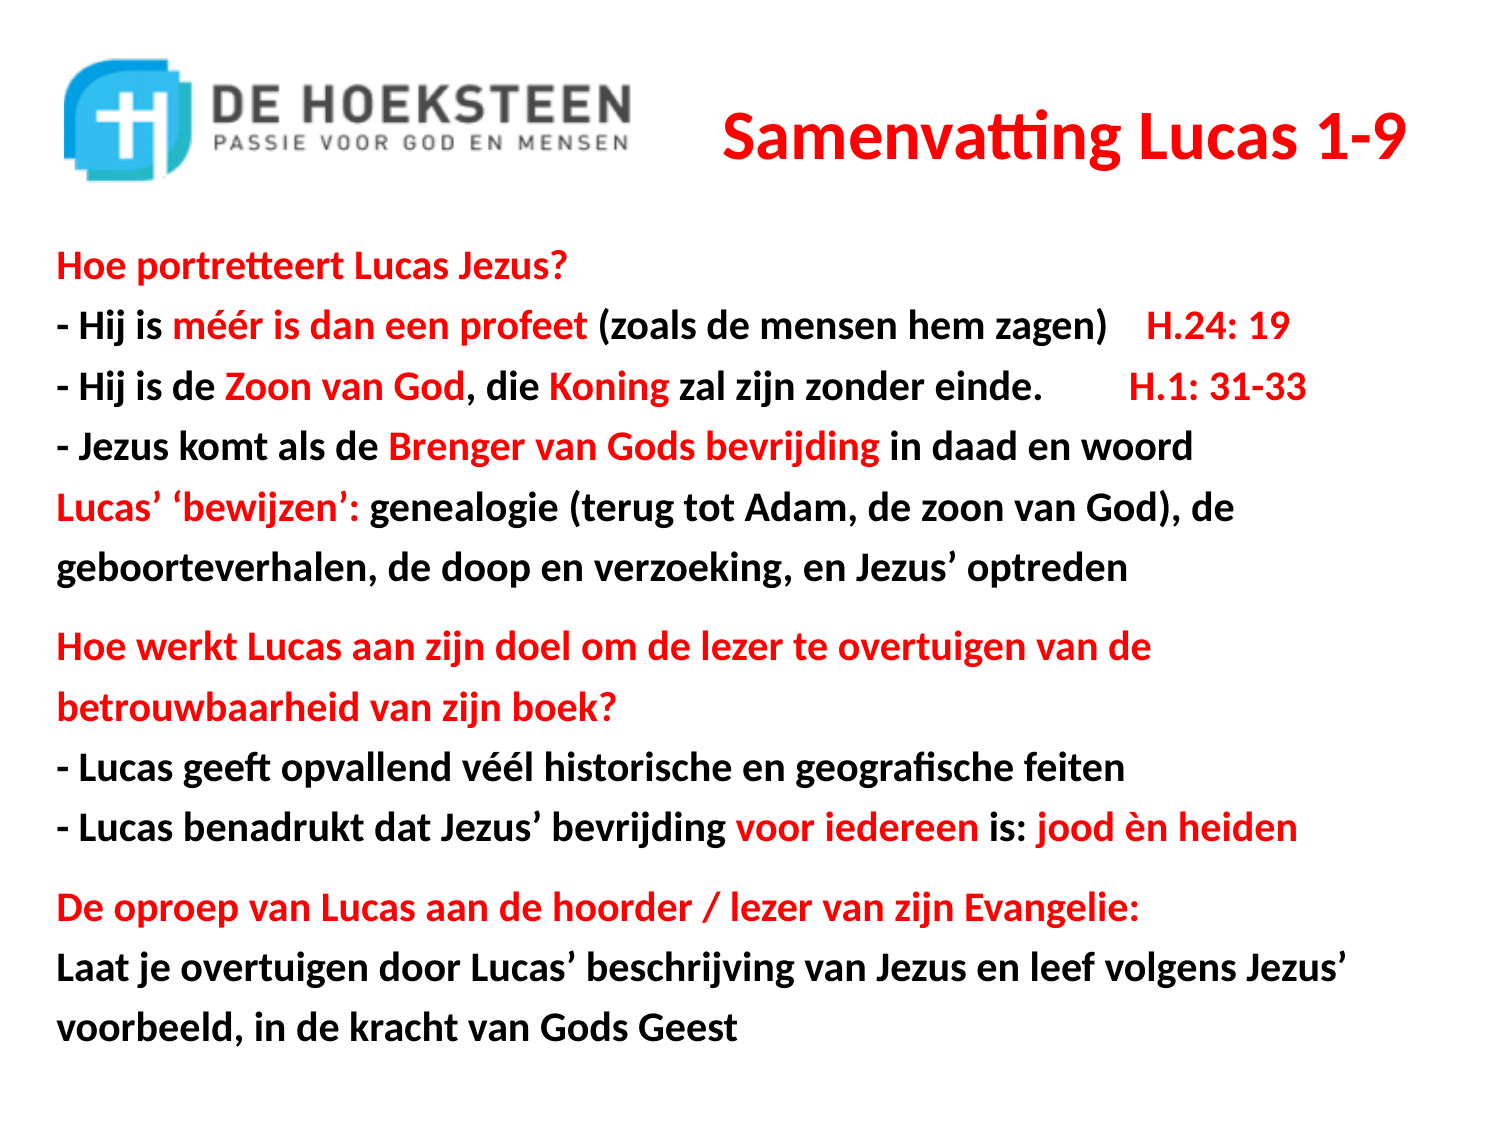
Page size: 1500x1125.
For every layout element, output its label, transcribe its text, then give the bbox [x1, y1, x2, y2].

title Samenvatting Lucas 1-9 [679, 42, 1424, 219]
subtitle Hoe portretteert Lucas Jezus? - Hij is méér is dan een profeet (zoals de mensen hem zagen) H.24: 19 - Hij is de Zoon van God, die Koning zal zijn zonder einde. H.1: 31-33 - Jezus komt als de Brenger van Gods bevrijding in daad en woord Lucas’ ‘bewijzen’: genealogie (terug tot Adam, de zoon van God), de geboorteverhalen, de doop en verzoeking, en Jezus’ optreden Hoe werkt Lucas aan zijn doel om de lezer te overtuigen van de betrouwbaarheid van zijn boek? - Lucas geeft opvallend véél historische en geografische feiten - Lucas benadrukt dat Jezus’ bevrijding voor iedereen is: jood èn heiden De oproep van Lucas aan de hoorder / lezer van zijn Evangelie: Laat je overtuigen door Lucas’ beschrijving van Jezus en leef volgens Jezus’ voorbeeld, in de kracht van Gods Geest [41, 219, 1447, 1083]
picture [64, 18, 646, 232]
